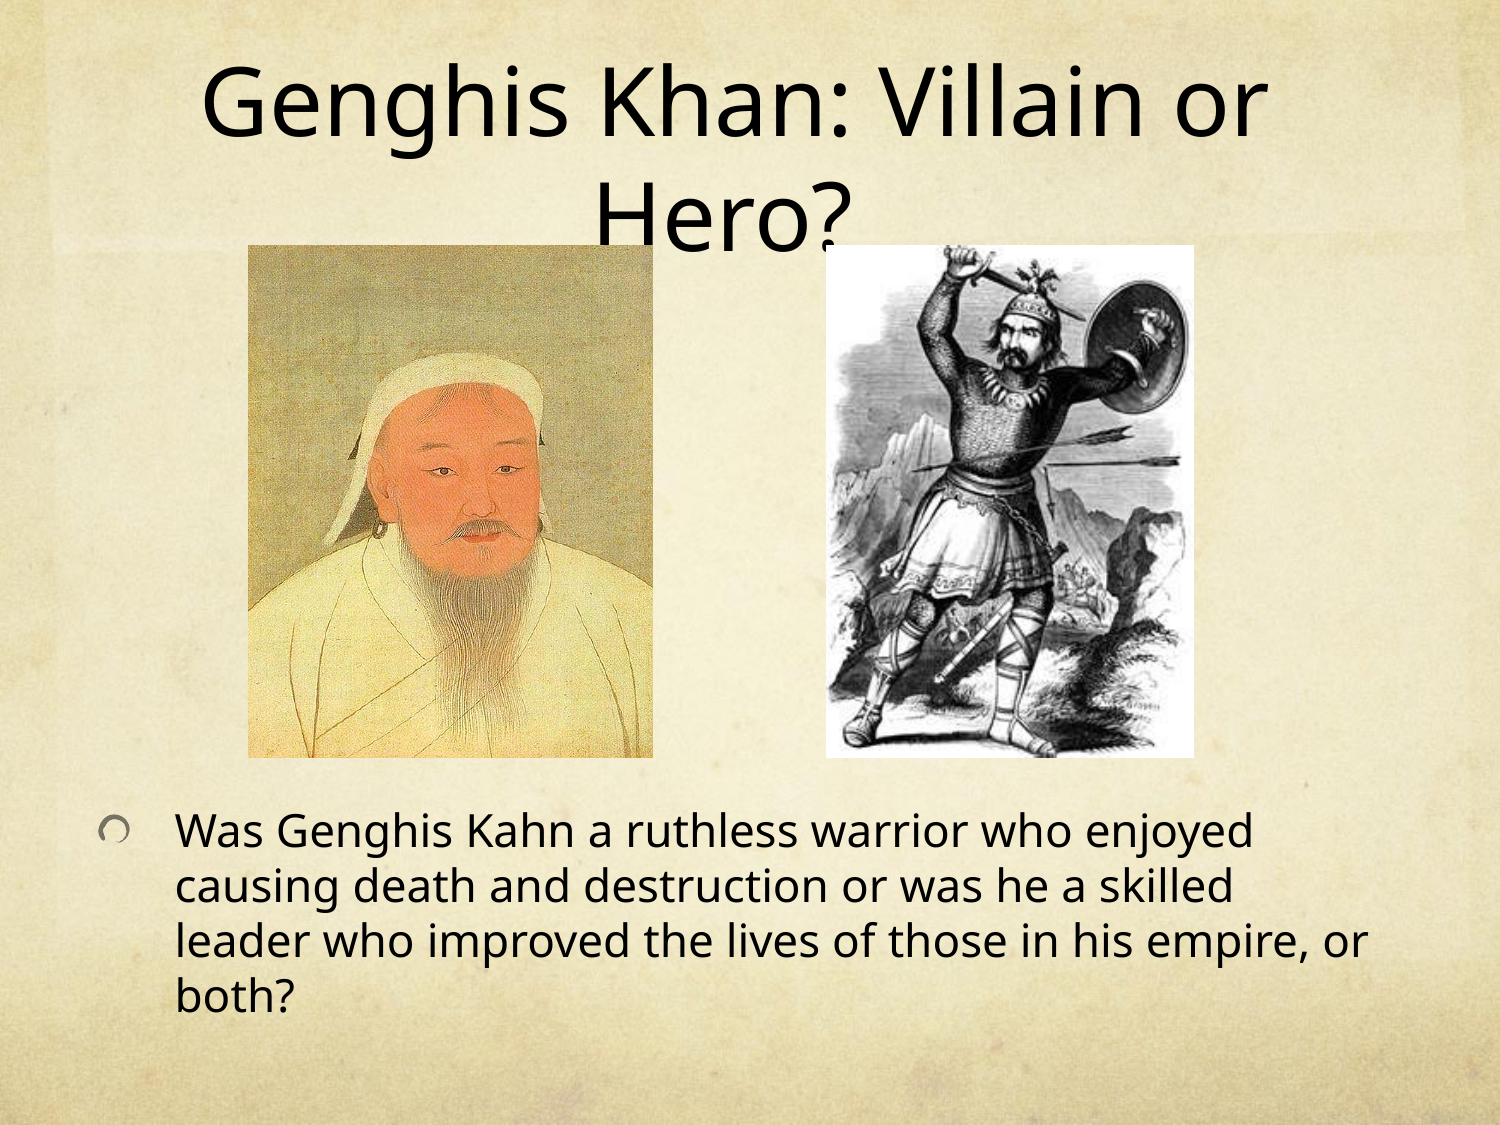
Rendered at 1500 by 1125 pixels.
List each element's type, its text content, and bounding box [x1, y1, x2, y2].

list Was Genghis Kahn a ruthless warrior who enjoyed causing death and destruction or was he a skilled leader who improved the lives of those in his empire, or both? [83, 794, 1387, 1104]
title Genghis Khan: Villain or Hero? [83, 84, 1387, 227]
picture [0, 0, 1500, 1125]
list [224, 244, 677, 759]
